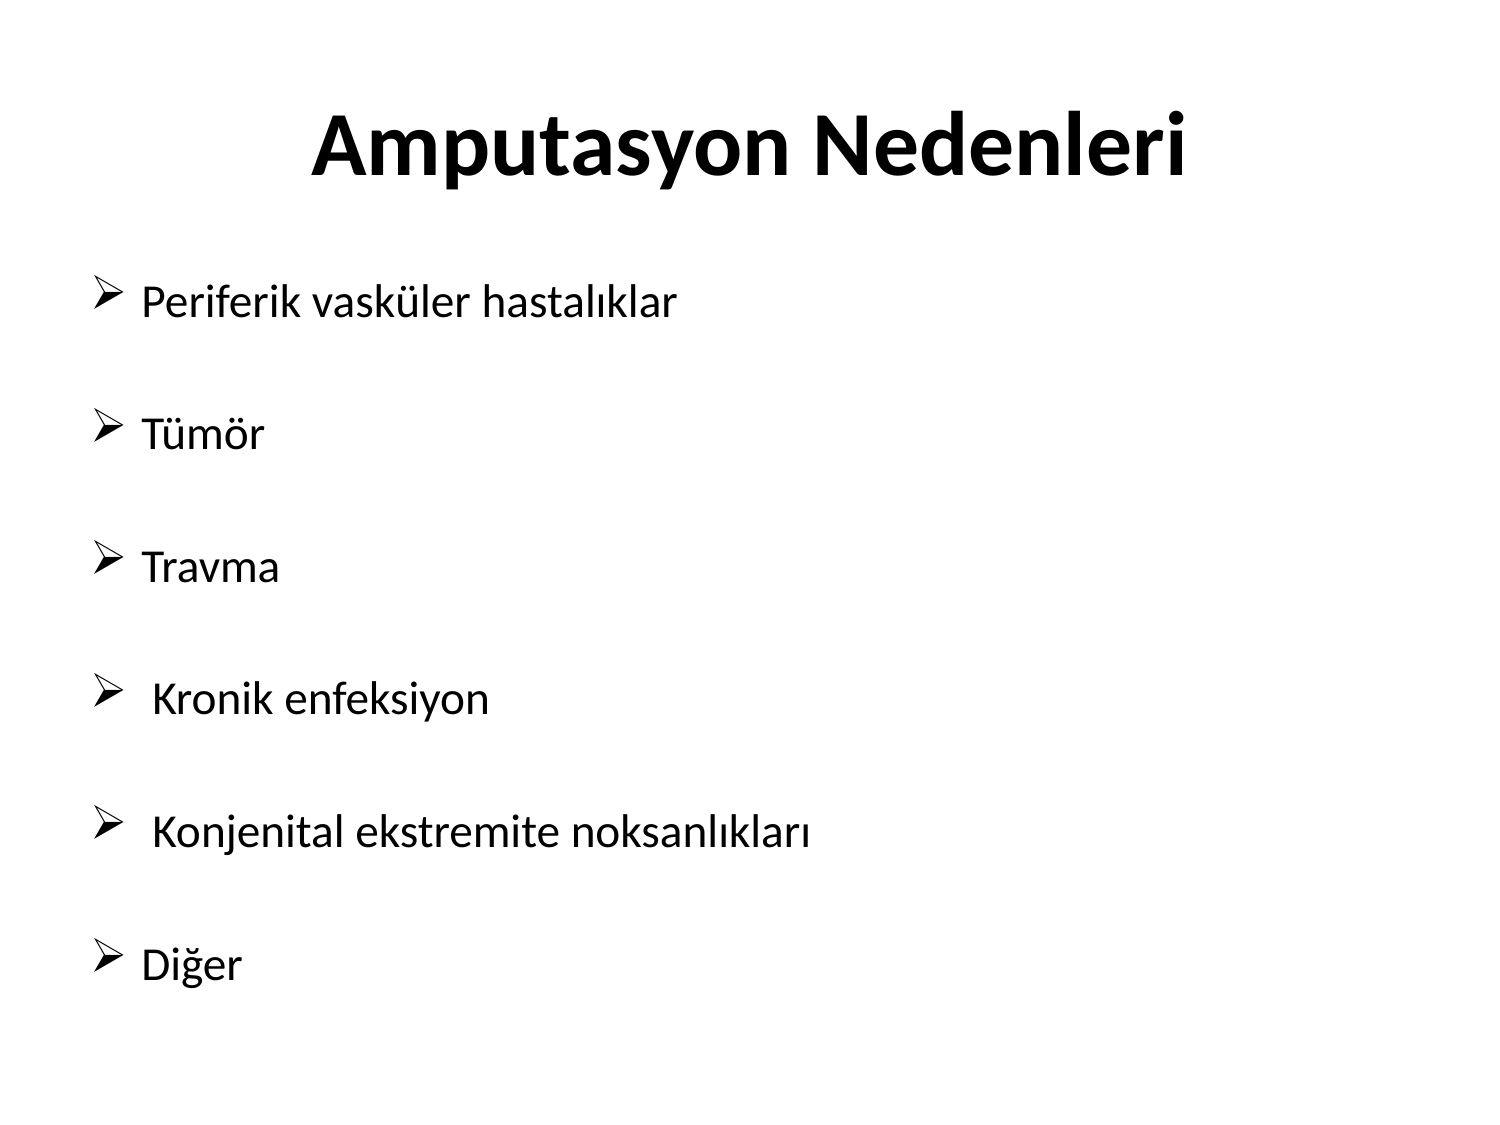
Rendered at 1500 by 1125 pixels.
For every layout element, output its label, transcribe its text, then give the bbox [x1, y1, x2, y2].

title Amputasyon Nedenleri [75, 45, 1425, 233]
list Periferik vasküler hastalıklar Tümör Travma Kronik enfeksiyon Konjenital ekstremite noksanlıkları Diğer [75, 262, 1425, 1005]
